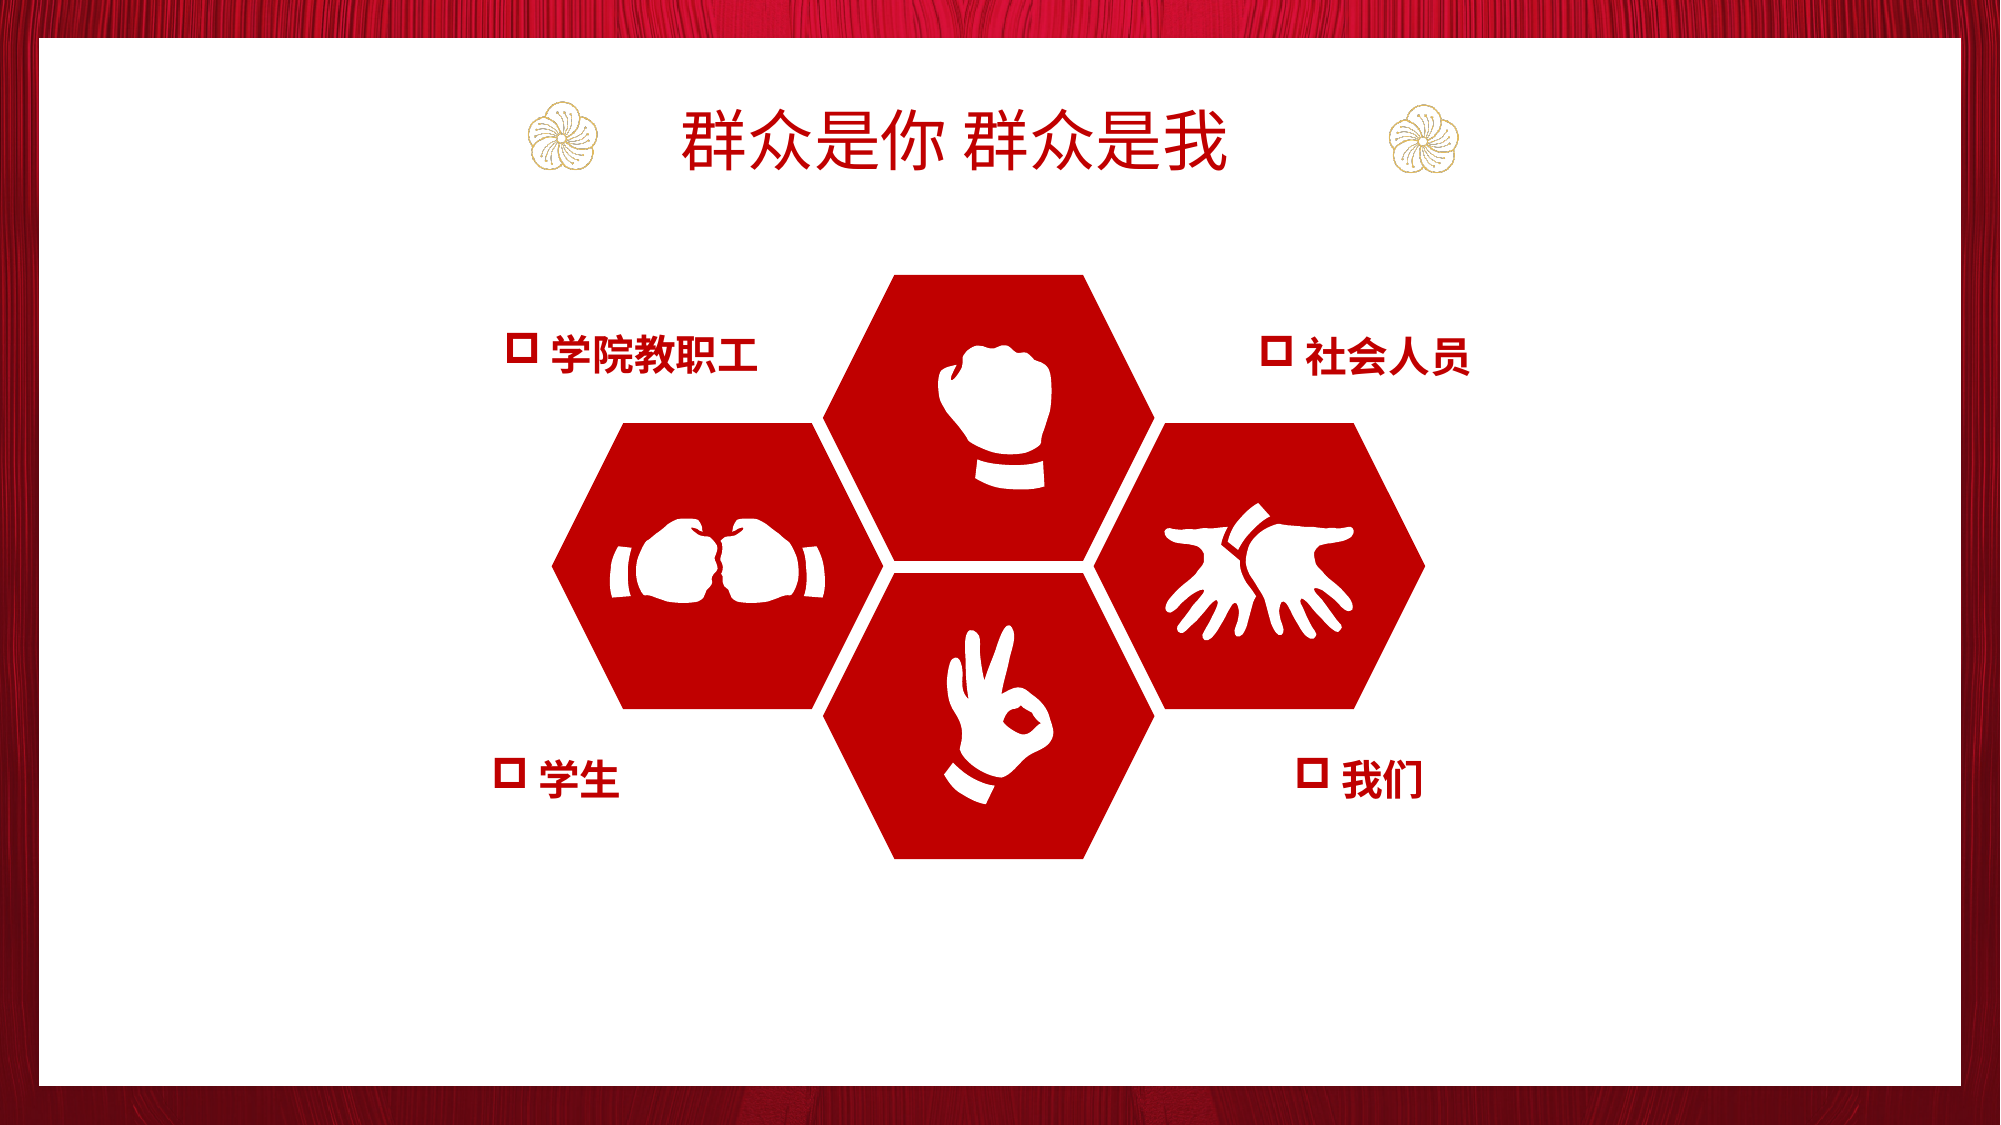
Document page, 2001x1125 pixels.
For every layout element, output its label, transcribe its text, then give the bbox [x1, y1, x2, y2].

text_box 学院教职工 [496, 299, 911, 383]
text_box 社会人员 [1250, 302, 1666, 385]
text_box [550, 422, 885, 711]
text_box [1092, 422, 1427, 711]
picture [0, 0, 2000, 1125]
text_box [938, 344, 1052, 491]
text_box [943, 616, 1056, 805]
text_box [822, 572, 1156, 861]
text_box 学生 [483, 724, 898, 808]
text_box [822, 273, 1156, 562]
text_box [608, 518, 827, 603]
text_box 我们 [1286, 724, 1702, 808]
text_box 群众是你 群众是我 [665, 91, 1245, 186]
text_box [1164, 502, 1355, 641]
